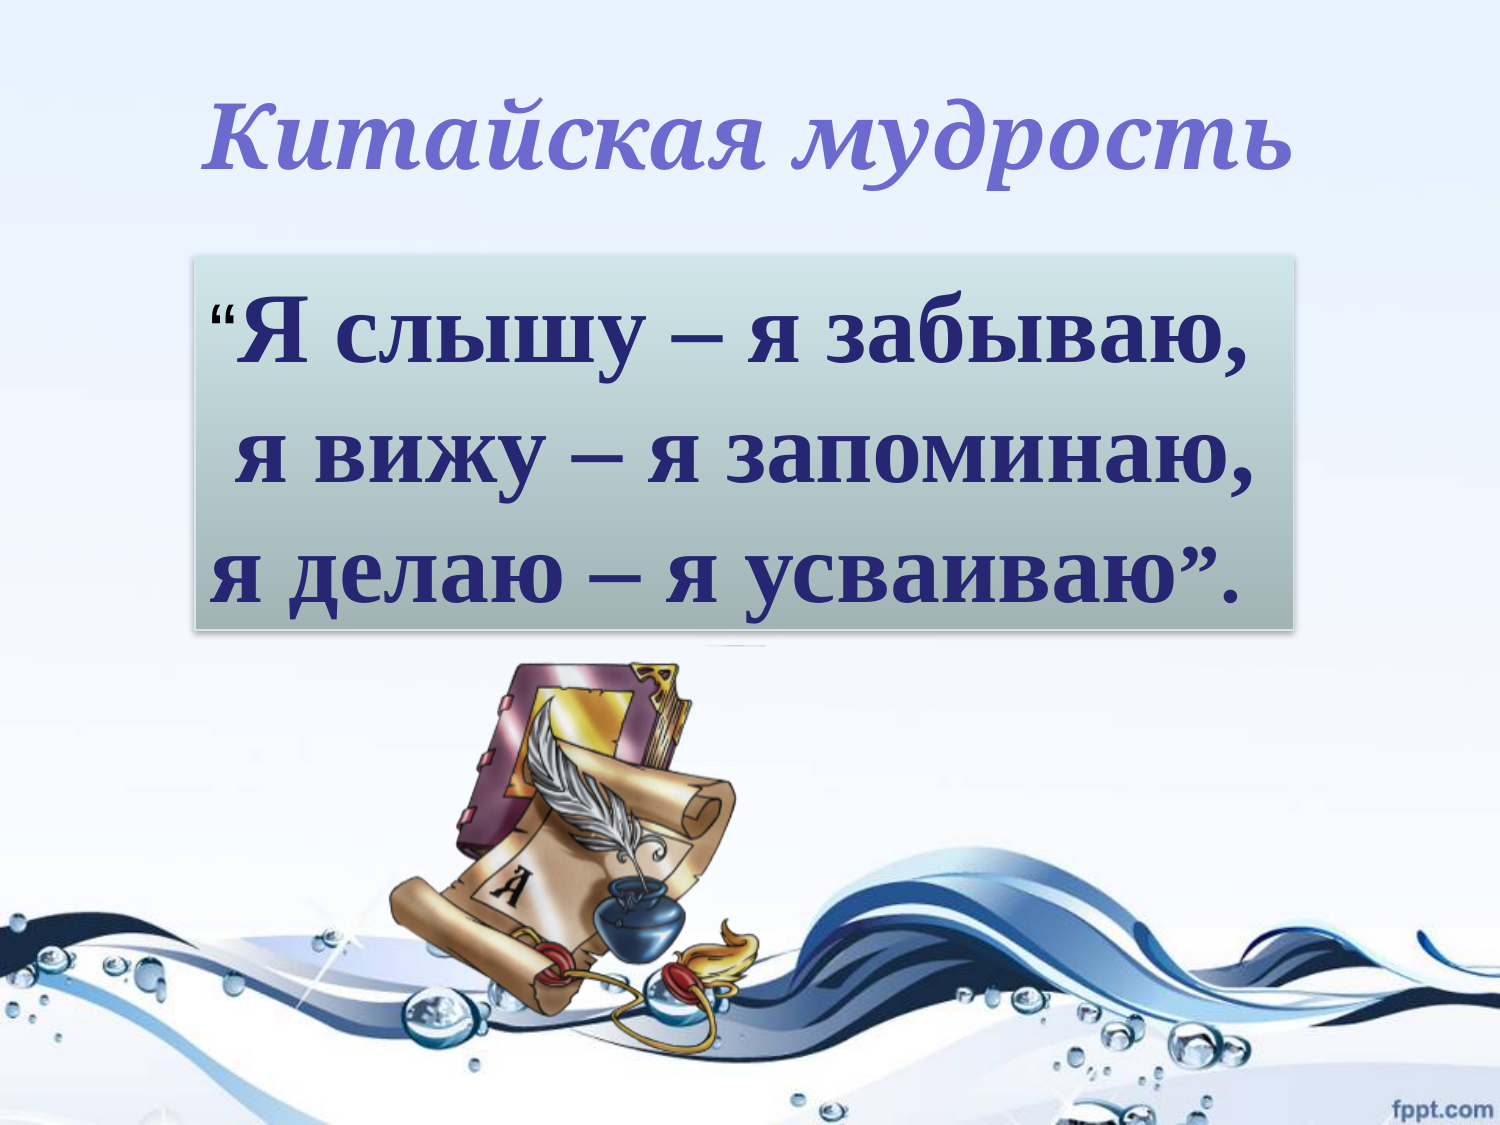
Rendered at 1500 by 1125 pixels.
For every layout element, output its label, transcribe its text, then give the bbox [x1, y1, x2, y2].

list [383, 645, 766, 1058]
title Китайская мудрость [74, 44, 1426, 221]
picture [0, 0, 1500, 1125]
text_box “Я слышу – я забываю, я вижу – я запоминаю, я делаю – я усваиваю”. [194, 255, 1294, 631]
